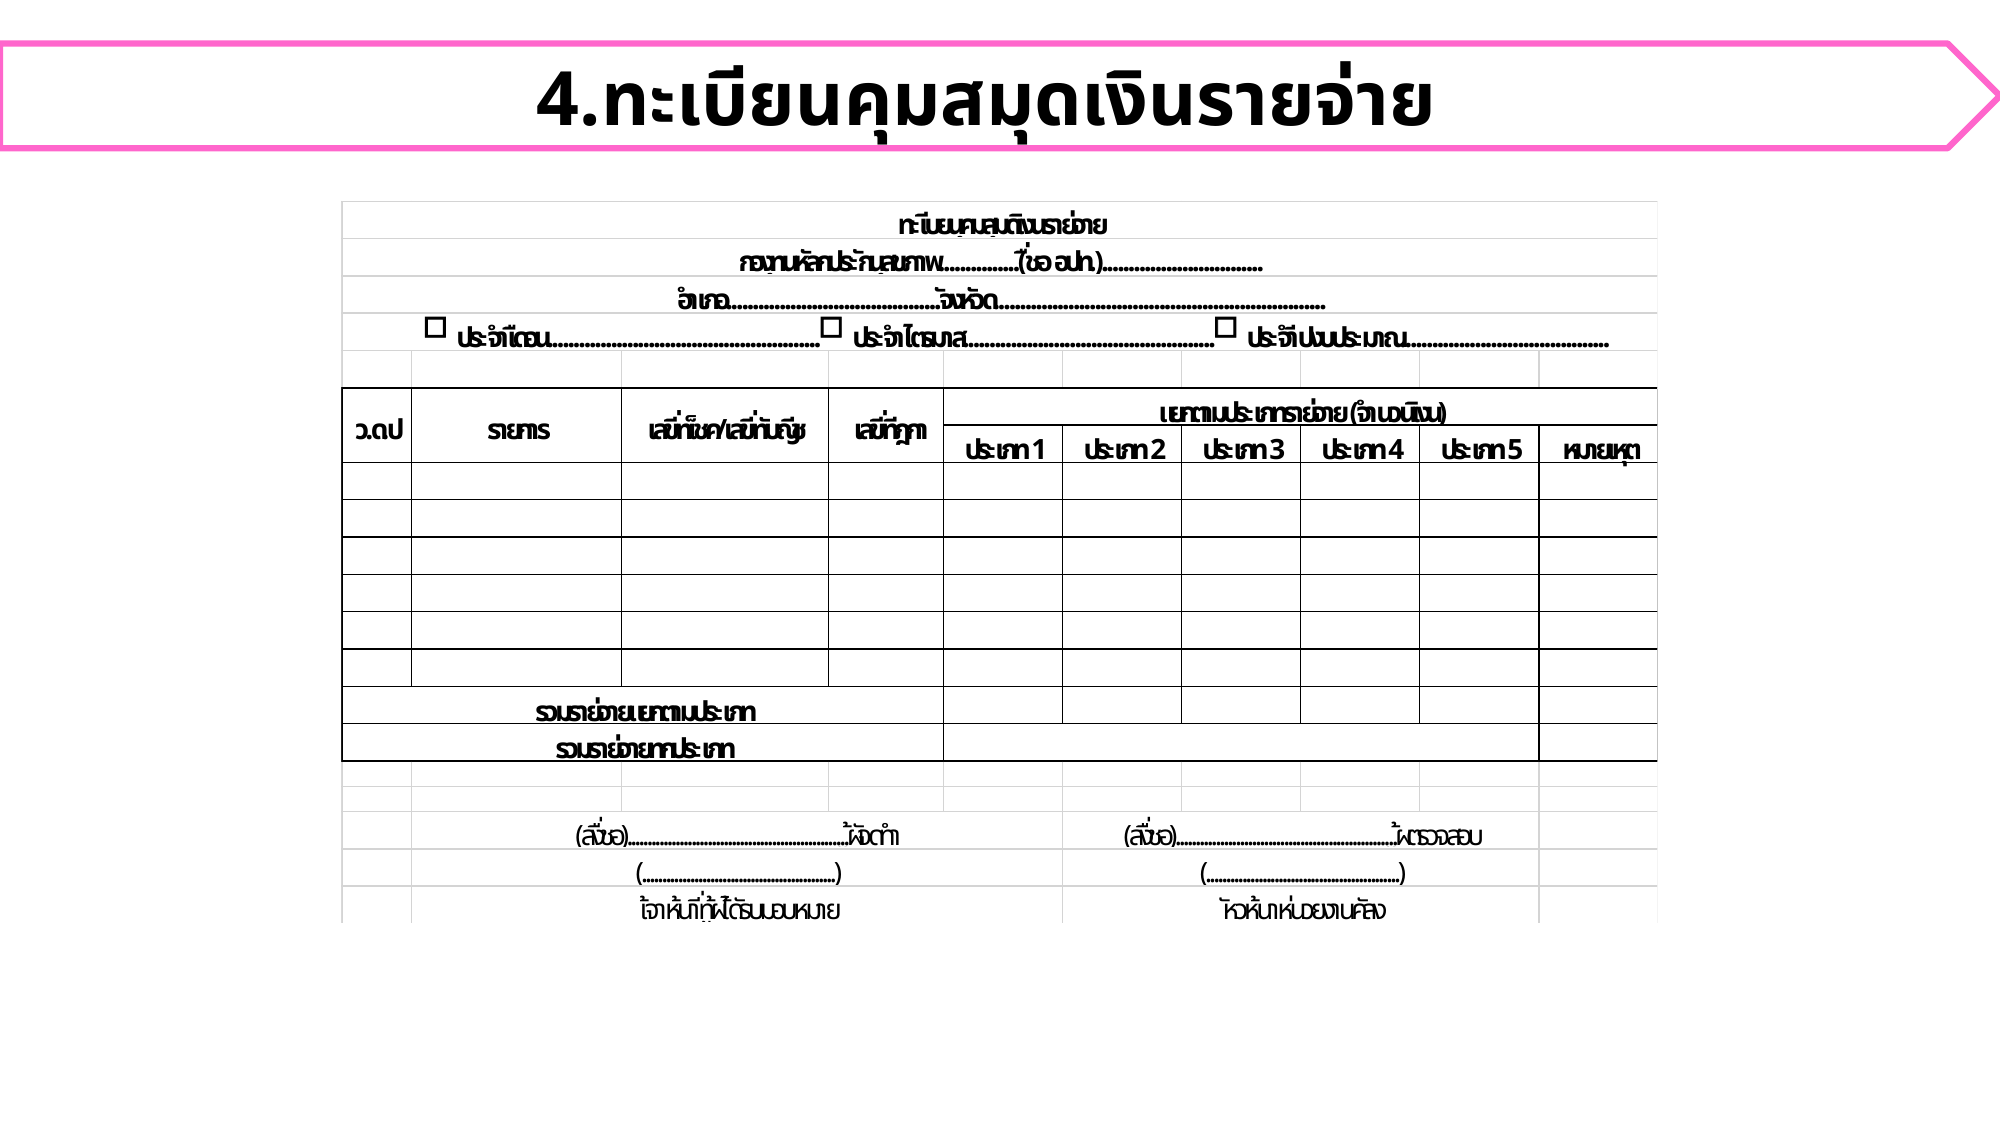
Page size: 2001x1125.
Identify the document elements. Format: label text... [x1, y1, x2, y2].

text_box 4.ทะเบียนคุมสมุดเงินรายจ่าย [0, 43, 2000, 149]
picture [341, 200, 1659, 925]
